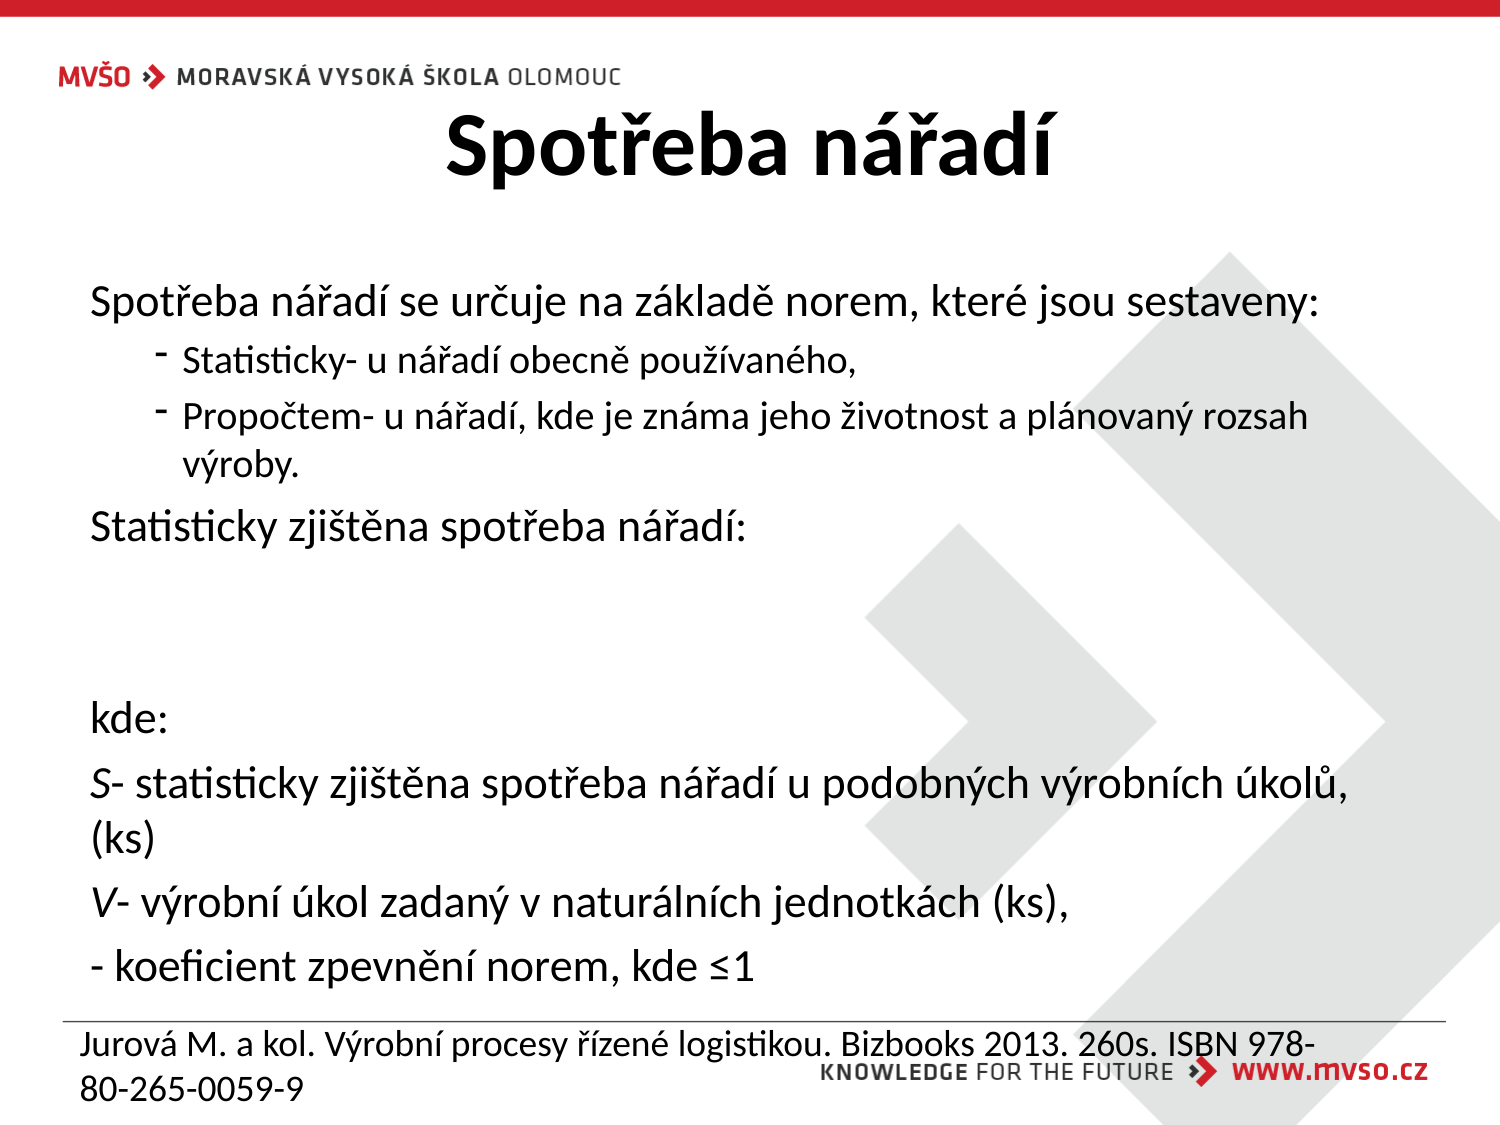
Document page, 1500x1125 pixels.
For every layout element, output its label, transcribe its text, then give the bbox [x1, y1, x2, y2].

text_box Jurová M. a kol. Výrobní procesy řízené logistikou. Bizbooks 2013. 260s. ISBN 978-80-265-0059-9 [64, 1011, 1341, 1117]
title Spotřeba nářadí [75, 45, 1425, 233]
picture [0, 0, 1500, 1125]
